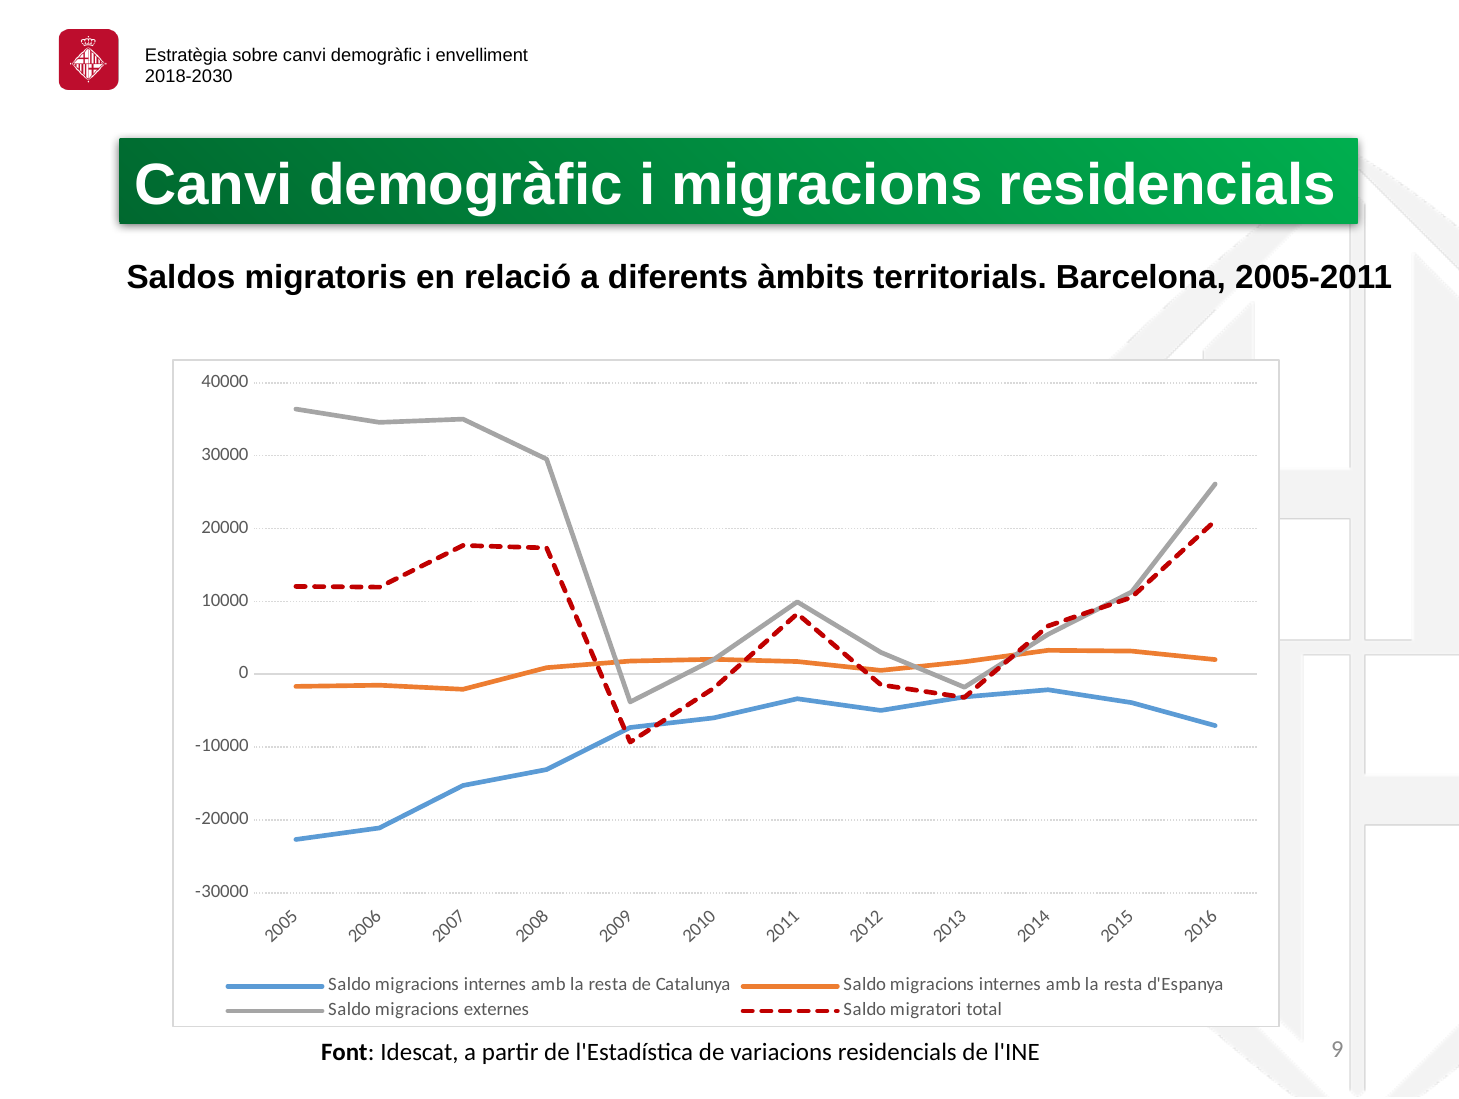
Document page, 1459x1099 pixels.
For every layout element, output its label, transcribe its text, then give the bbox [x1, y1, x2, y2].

text_box Estratègia sobre canvi demogràfic i envelliment 2018-2030 [130, 35, 789, 131]
picture [58, 29, 120, 93]
text_box Saldos migratoris en relació a diferents àmbits territorials. Barcelona, 2005-2011 [89, 248, 804, 303]
chart [172, 359, 1280, 1028]
text_box Font: Idescat, a partir de l'Estadística de variacions residencials de l'INE [243, 1028, 804, 1073]
picture [804, 139, 1459, 1097]
text_box Canvi demogràfic i migracions residencials [119, 138, 1358, 224]
